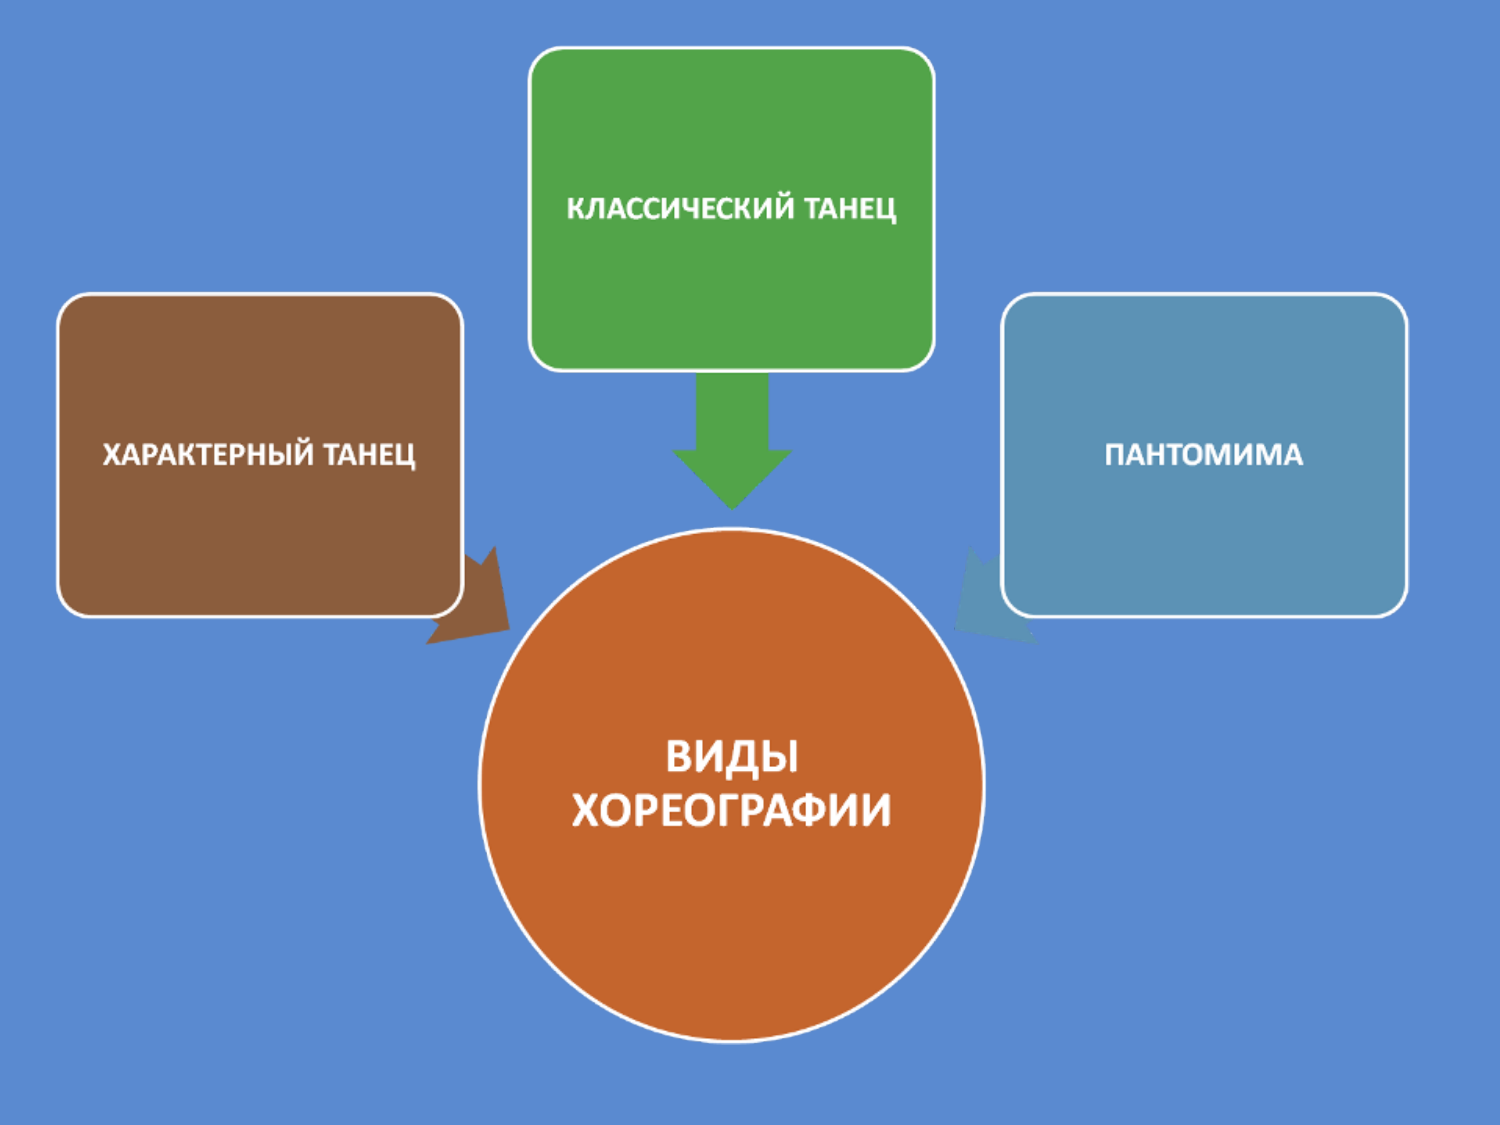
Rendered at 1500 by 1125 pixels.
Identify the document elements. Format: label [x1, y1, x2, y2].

picture [55, 44, 1410, 1046]
